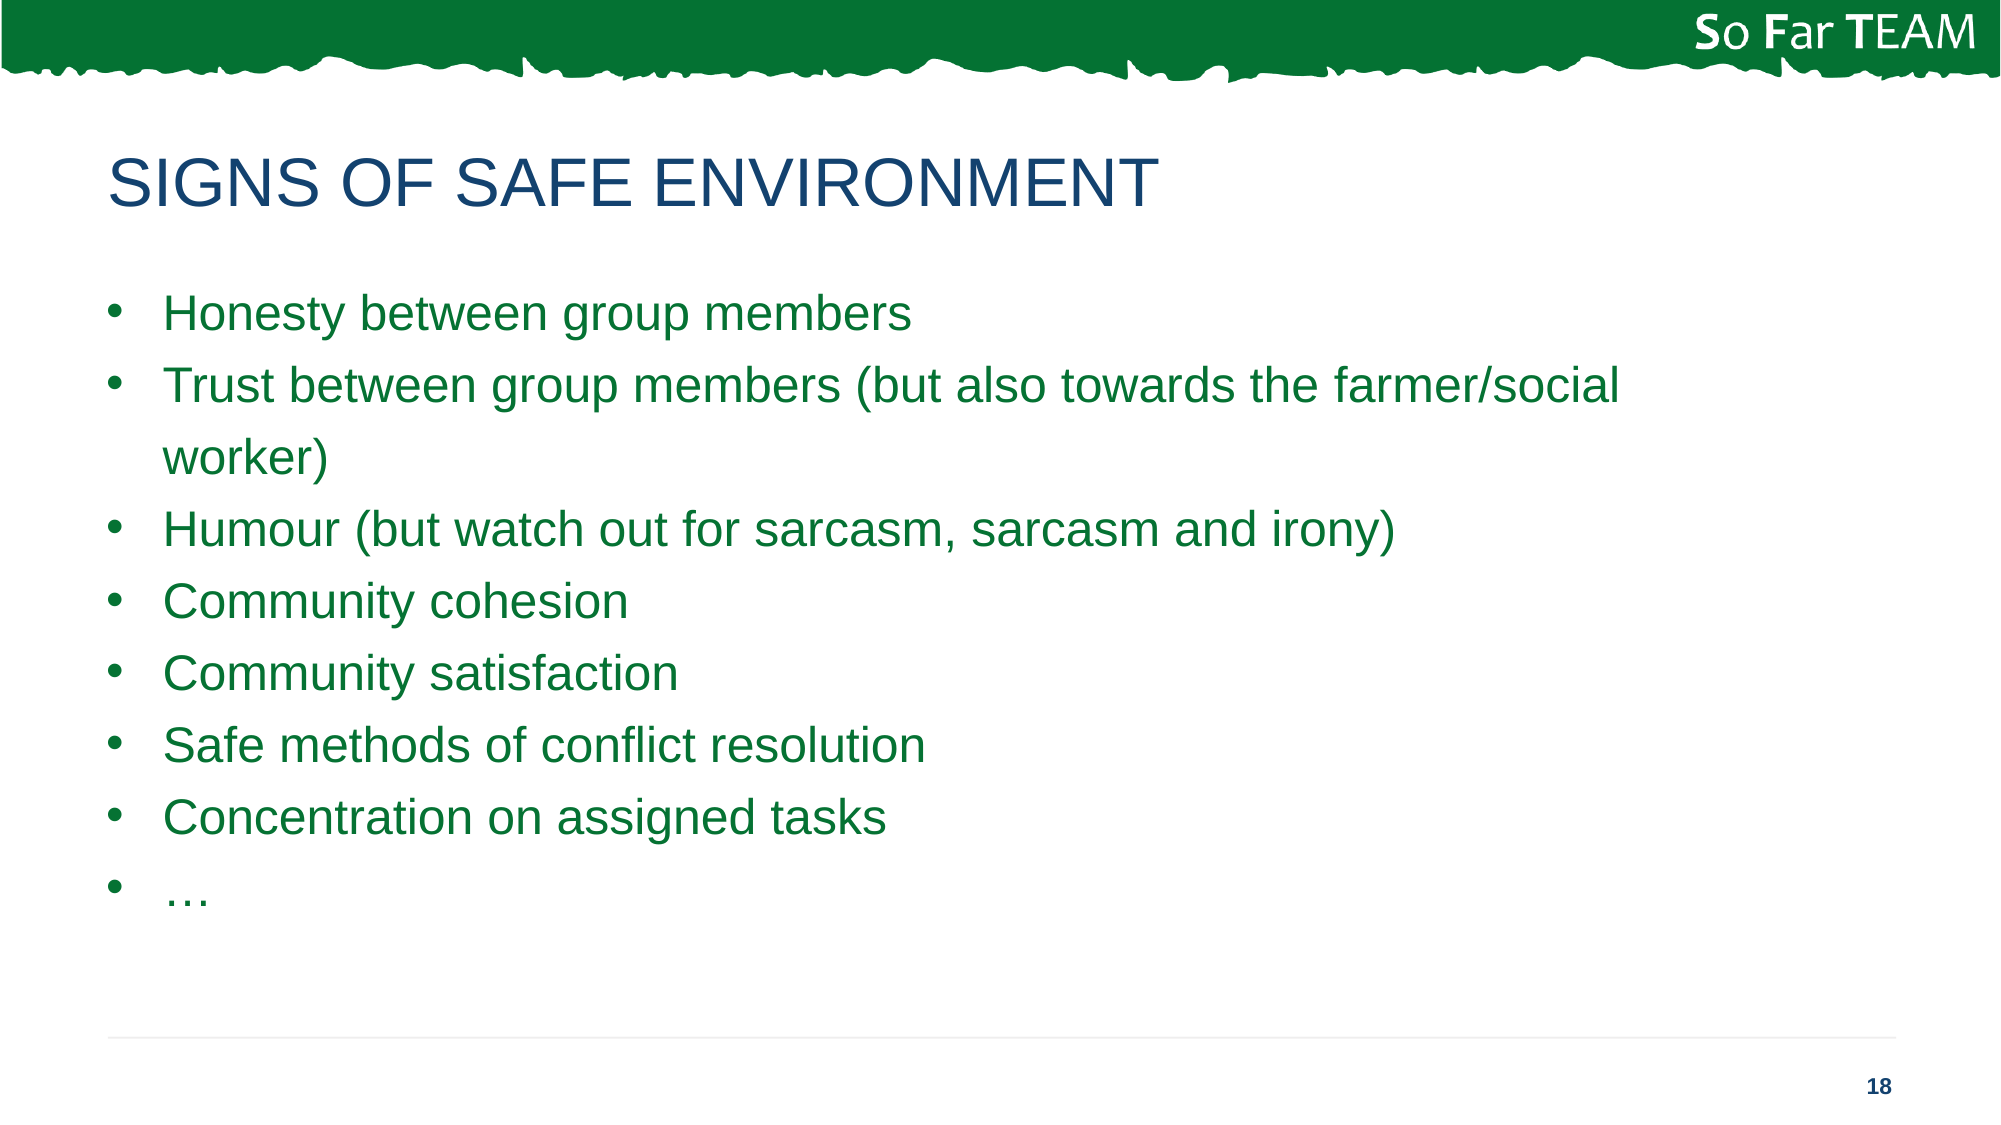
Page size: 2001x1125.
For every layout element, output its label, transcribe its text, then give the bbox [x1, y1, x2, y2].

slide_number 18 [1548, 1033, 1999, 1123]
title SIGNS OF SAFE ENVIRONMENT [1, 111, 1725, 244]
picture [1, 0, 2001, 1123]
list Honesty between group members Trust between group members (but also towards the farmer/social worker) Humour (but watch out for sarcasm, sarcasm and irony) Community cohesion Community satisfaction Safe methods of conflict resolution Concentration on assigned tasks … [0, 268, 1699, 1014]
